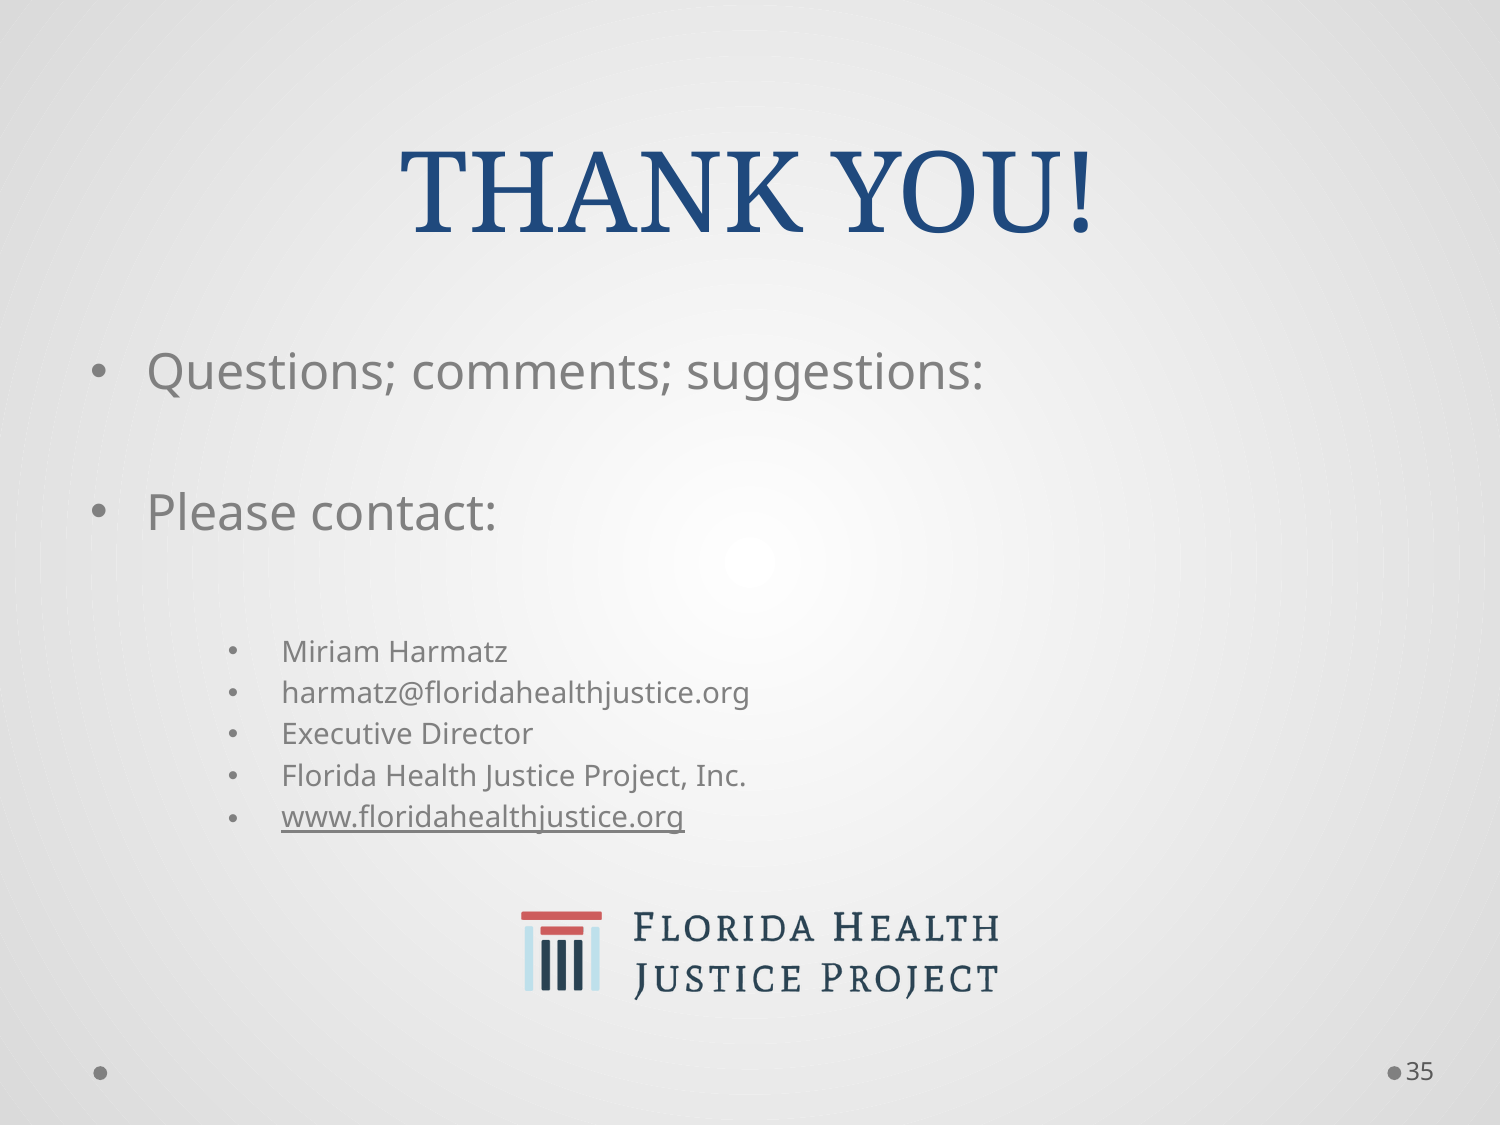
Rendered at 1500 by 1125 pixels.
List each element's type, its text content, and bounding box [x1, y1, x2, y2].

picture [520, 910, 998, 1002]
list Questions; comments; suggestions: Please contact: [75, 262, 1425, 1005]
text_box Miriam Harmatz harmatz@floridahealthjustice.org Executive Director Florida Health Justice Project, Inc. www.floridahealthjustice.org [213, 625, 1263, 848]
title THANK YOU! [75, 0, 1425, 262]
slide_number 35 [1401, 1042, 1494, 1103]
